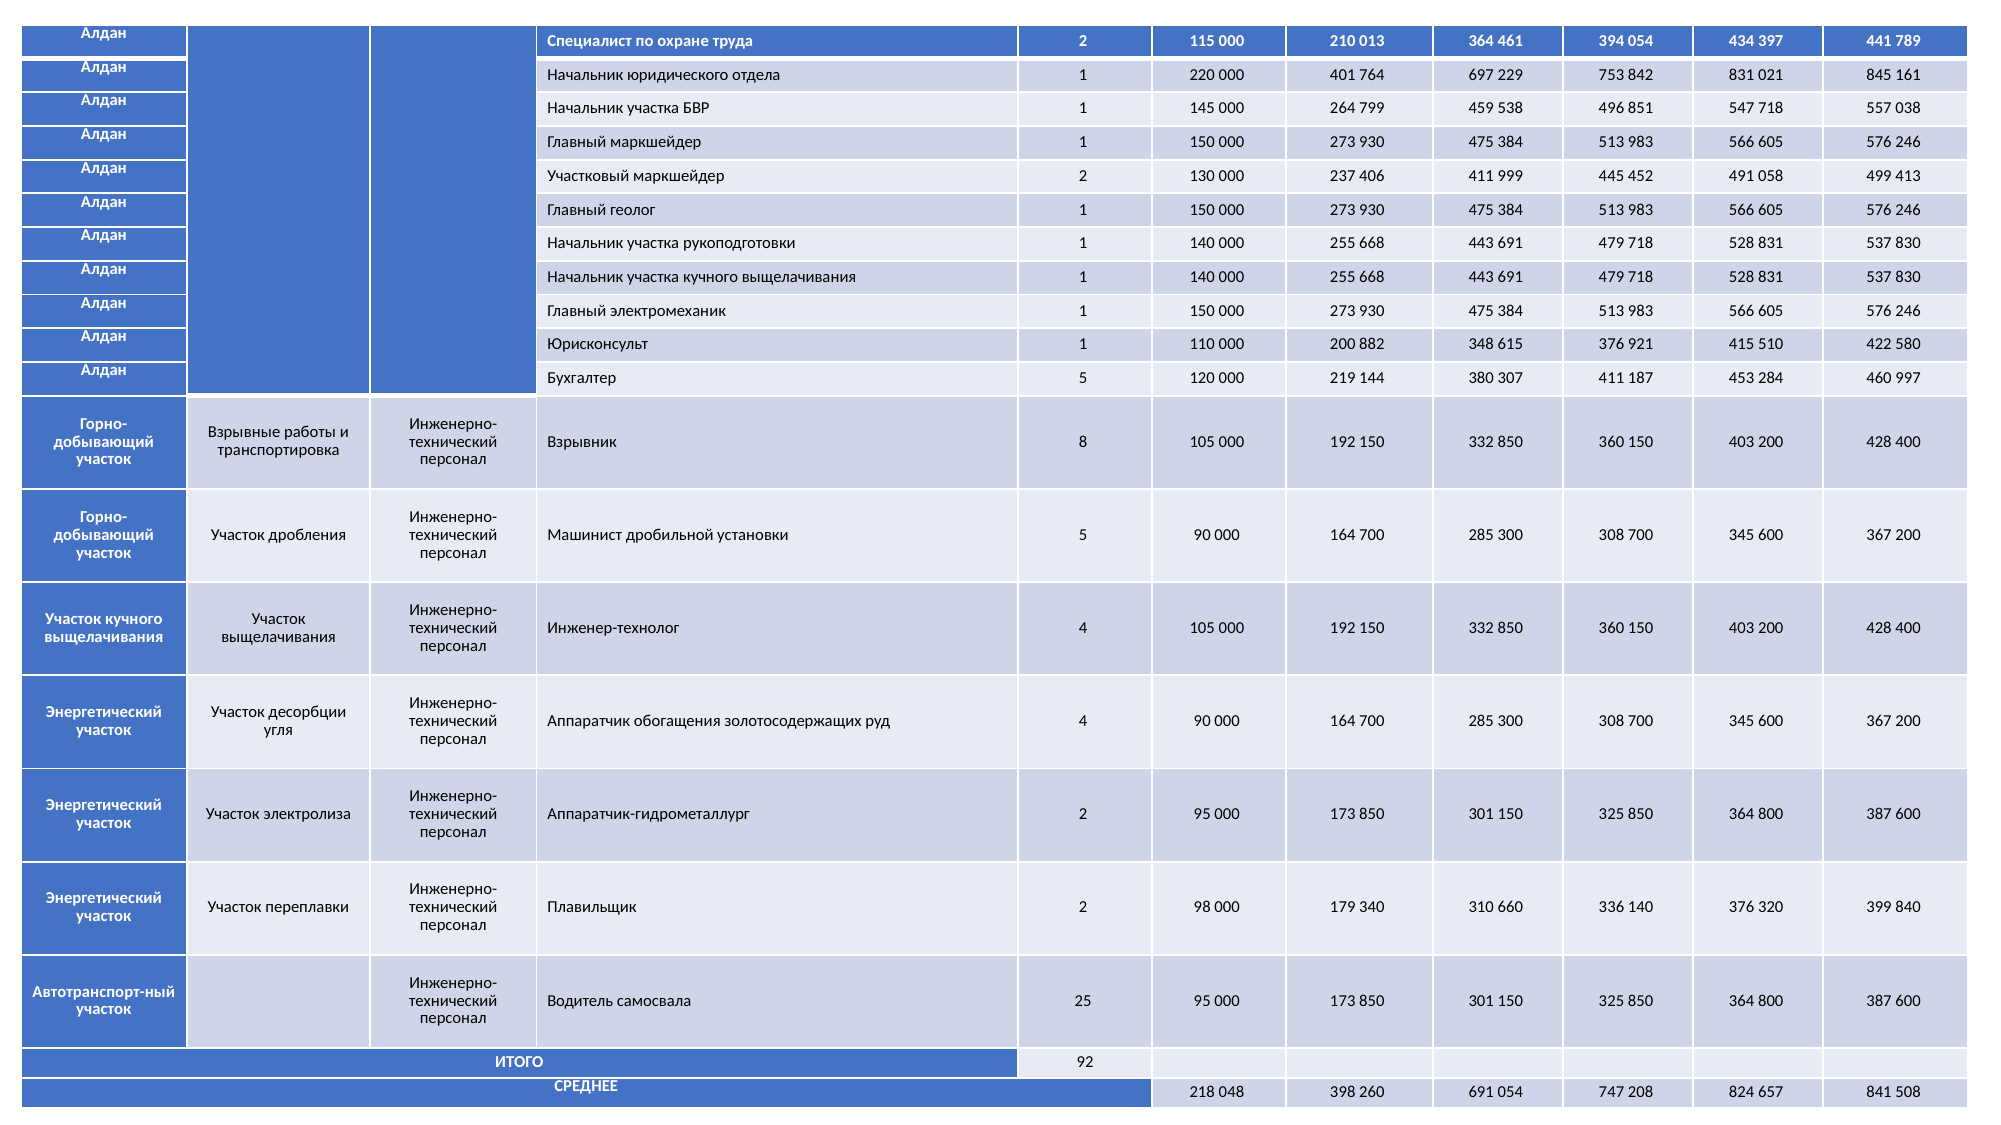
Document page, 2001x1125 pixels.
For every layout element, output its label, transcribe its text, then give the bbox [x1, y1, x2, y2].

table_cell 1 [1019, 262, 1151, 294]
table_cell 150 000 [1153, 295, 1285, 327]
table_cell 218 048 [1153, 1079, 1285, 1107]
table_cell Участок десорбции угля [188, 676, 369, 768]
table_cell Участок дробления [188, 490, 369, 581]
table_cell Главный геолог [537, 194, 1017, 226]
table_cell Участок электролиза [188, 769, 369, 861]
table_cell 285 300 [1434, 676, 1562, 768]
table_header 434 397 [1694, 26, 1822, 56]
table_cell Инженерно-технический персонал [371, 398, 536, 488]
table_cell 576 246 [1824, 127, 1967, 159]
table_header [371, 26, 536, 393]
table_cell 747 208 [1564, 1079, 1692, 1107]
table_cell Алдан [22, 194, 186, 226]
table_cell 380 307 [1434, 363, 1562, 395]
table_cell Алдан [22, 161, 186, 192]
table_cell 264 799 [1287, 93, 1432, 125]
table_cell Энергетический участок [22, 676, 186, 768]
table_cell 460 997 [1824, 363, 1967, 395]
table_header Алдан [22, 26, 186, 56]
table_cell 219 144 [1287, 363, 1432, 395]
table_cell Энергетический участок [22, 863, 186, 954]
table_cell Инженерно-технический персонал [371, 769, 536, 861]
table_cell Начальник участка кучного выщелачивания [537, 262, 1017, 294]
table_cell 445 452 [1564, 161, 1692, 192]
table_cell 364 800 [1694, 769, 1822, 861]
table_cell 422 580 [1824, 329, 1967, 361]
table_cell 557 038 [1824, 93, 1967, 125]
table_cell 273 930 [1287, 194, 1432, 226]
table_cell Аппаратчик обогащения золотосодержащих руд [537, 676, 1017, 768]
table_cell 576 246 [1824, 295, 1967, 327]
table_cell 192 150 [1287, 583, 1432, 674]
table_cell Участок кучного выщелачивания [22, 583, 186, 674]
table_header 394 054 [1564, 26, 1692, 56]
table_cell 475 384 [1434, 194, 1562, 226]
table_cell Участковый маркшейдер [537, 161, 1017, 192]
table_cell 95 000 [1153, 956, 1285, 1047]
table_cell 164 700 [1287, 676, 1432, 768]
table_cell 401 764 [1287, 61, 1432, 91]
table_cell 537 830 [1824, 228, 1967, 260]
table_cell Алдан [22, 329, 186, 361]
table_cell 105 000 [1153, 397, 1285, 488]
table_cell 411 187 [1564, 363, 1692, 395]
table_cell 387 600 [1824, 769, 1967, 861]
table_cell 325 850 [1564, 769, 1692, 861]
table_cell [1564, 1049, 1692, 1077]
table_cell 255 668 [1287, 228, 1432, 260]
table_cell 1 [1019, 61, 1151, 91]
table_cell Алдан [22, 127, 186, 159]
table_cell 479 718 [1564, 262, 1692, 294]
table_cell 376 320 [1694, 863, 1822, 954]
table_cell Водитель самосвала [537, 956, 1017, 1047]
table_cell 547 718 [1694, 93, 1822, 125]
table_cell 90 000 [1153, 676, 1285, 768]
table_cell 428 400 [1824, 397, 1967, 488]
table_cell 173 850 [1287, 956, 1432, 1047]
table_cell Плавильщик [537, 863, 1017, 954]
table_cell Инженерно-технический персонал [371, 583, 536, 674]
table_cell 173 850 [1287, 769, 1432, 861]
table_cell 513 983 [1564, 295, 1692, 327]
table_cell Юрисконсульт [537, 329, 1017, 361]
table_cell 403 200 [1694, 583, 1822, 674]
table_cell 415 510 [1694, 329, 1822, 361]
table_header 441 789 [1824, 26, 1967, 56]
table_cell 150 000 [1153, 194, 1285, 226]
table_cell 255 668 [1287, 262, 1432, 294]
table_cell 387 600 [1824, 956, 1967, 1047]
table_header 364 461 [1434, 26, 1562, 56]
table_cell 92 [1019, 1049, 1151, 1077]
table_cell 453 284 [1694, 363, 1822, 395]
table_cell 1 [1019, 194, 1151, 226]
table_cell 566 605 [1694, 295, 1822, 327]
table_cell Горно-добывающий участок [22, 490, 186, 581]
table_cell 348 615 [1434, 329, 1562, 361]
table_cell 145 000 [1153, 93, 1285, 125]
table_cell 824 657 [1694, 1079, 1822, 1107]
table_cell 345 600 [1694, 490, 1822, 581]
table_cell 140 000 [1153, 228, 1285, 260]
table_cell 566 605 [1694, 127, 1822, 159]
table_cell 200 882 [1287, 329, 1432, 361]
table_cell 528 831 [1694, 262, 1822, 294]
table_cell 1 [1019, 295, 1151, 327]
table_cell 308 700 [1564, 490, 1692, 581]
table_header 115 000 [1153, 26, 1285, 56]
table_cell 310 660 [1434, 863, 1562, 954]
table_cell 576 246 [1824, 194, 1967, 226]
table_cell 841 508 [1824, 1079, 1967, 1107]
table_cell 220 000 [1153, 61, 1285, 91]
table_cell 566 605 [1694, 194, 1822, 226]
table_cell 475 384 [1434, 295, 1562, 327]
table_cell Алдан [22, 93, 186, 125]
table_cell 285 300 [1434, 490, 1562, 581]
table_cell Алдан [22, 363, 186, 395]
table_cell 753 842 [1564, 61, 1692, 91]
table_cell 273 930 [1287, 295, 1432, 327]
table_cell 443 691 [1434, 262, 1562, 294]
table_cell 367 200 [1824, 490, 1967, 581]
table_cell 164 700 [1287, 490, 1432, 581]
table_cell 325 850 [1564, 956, 1692, 1047]
table_cell Алдан [22, 61, 186, 91]
table_cell [1434, 1049, 1562, 1077]
table_cell 443 691 [1434, 228, 1562, 260]
table_cell 398 260 [1287, 1079, 1432, 1107]
table_cell 428 400 [1824, 583, 1967, 674]
table_cell 845 161 [1824, 61, 1967, 91]
table_cell 4 [1019, 583, 1151, 674]
table_cell 1 [1019, 93, 1151, 125]
table_cell Главный электромеханик [537, 295, 1017, 327]
table_cell Главный маркшейдер [537, 127, 1017, 159]
table_cell [1287, 1049, 1432, 1077]
table_cell [1694, 1049, 1822, 1077]
table_cell 192 150 [1287, 397, 1432, 488]
table_cell 150 000 [1153, 127, 1285, 159]
table_cell Инженерно-технический персонал [371, 956, 536, 1047]
table_cell 691 054 [1434, 1079, 1562, 1107]
table_cell 2 [1019, 161, 1151, 192]
table_cell Инженерно-технический персонал [371, 676, 536, 768]
table_cell 1 [1019, 228, 1151, 260]
table_cell 4 [1019, 676, 1151, 768]
table_cell Начальник юридического отдела [537, 61, 1017, 91]
table_cell 301 150 [1434, 956, 1562, 1047]
table_cell 367 200 [1824, 676, 1967, 768]
table_cell Инженер-технолог [537, 583, 1017, 674]
table_cell Алдан [22, 228, 186, 260]
table_cell 479 718 [1564, 228, 1692, 260]
table_cell 537 830 [1824, 262, 1967, 294]
table_cell 332 850 [1434, 583, 1562, 674]
table_header 2 [1019, 26, 1151, 56]
table_cell 140 000 [1153, 262, 1285, 294]
table_cell 301 150 [1434, 769, 1562, 861]
table_cell 2 [1019, 863, 1151, 954]
table_cell 360 150 [1564, 397, 1692, 488]
table_cell 399 840 [1824, 863, 1967, 954]
table_header [188, 26, 369, 393]
table_cell 376 921 [1564, 329, 1692, 361]
table_cell 475 384 [1434, 127, 1562, 159]
table_cell 25 [1019, 956, 1151, 1047]
table_cell 697 229 [1434, 61, 1562, 91]
table_cell 110 000 [1153, 329, 1285, 361]
table_cell Начальник участка рукоподготовки [537, 228, 1017, 260]
table_cell СРЕДНЕЕ [22, 1079, 1151, 1107]
table_cell 528 831 [1694, 228, 1822, 260]
table_cell 273 930 [1287, 127, 1432, 159]
table_cell ИТОГО [22, 1049, 1017, 1077]
table_cell 345 600 [1694, 676, 1822, 768]
table_cell 8 [1019, 397, 1151, 488]
table_cell Автотранспорт-ный участок [22, 956, 186, 1047]
table_cell 5 [1019, 490, 1151, 581]
table_cell 95 000 [1153, 769, 1285, 861]
table_cell 336 140 [1564, 863, 1692, 954]
table_header Специалист по охране труда [537, 26, 1017, 56]
table_cell 5 [1019, 363, 1151, 395]
table_cell 364 800 [1694, 956, 1822, 1047]
table_cell Аппаратчик-гидрометаллург [537, 769, 1017, 861]
table_cell 90 000 [1153, 490, 1285, 581]
table_cell 120 000 [1153, 363, 1285, 395]
table_cell 831 021 [1694, 61, 1822, 91]
table_cell 2 [1019, 769, 1151, 861]
table_cell 237 406 [1287, 161, 1432, 192]
table_cell [1153, 1049, 1285, 1077]
table_cell 179 340 [1287, 863, 1432, 954]
table_cell 496 851 [1564, 93, 1692, 125]
table_cell Машинист дробильной установки [537, 490, 1017, 581]
table_cell 459 538 [1434, 93, 1562, 125]
table_cell 499 413 [1824, 161, 1967, 192]
table_cell [188, 956, 369, 1047]
table_cell 1 [1019, 127, 1151, 159]
table_cell 308 700 [1564, 676, 1692, 768]
table_cell 332 850 [1434, 397, 1562, 488]
table_cell Энергетический участок [22, 769, 186, 861]
table_cell 403 200 [1694, 397, 1822, 488]
table_cell Алдан [22, 295, 186, 327]
table_header 210 013 [1287, 26, 1432, 56]
table_cell Инженерно-технический персонал [371, 863, 536, 954]
table_cell Инженерно-технический персонал [371, 490, 536, 581]
table_cell 491 058 [1694, 161, 1822, 192]
table_cell Участок выщелачивания [188, 583, 369, 674]
table_cell 513 983 [1564, 194, 1692, 226]
table_cell 1 [1019, 329, 1151, 361]
table_cell Взрывник [537, 397, 1017, 488]
table_cell [1824, 1049, 1967, 1077]
table_cell Бухгалтер [537, 363, 1017, 395]
table_cell Алдан [22, 262, 186, 294]
table_cell 360 150 [1564, 583, 1692, 674]
table_cell 411 999 [1434, 161, 1562, 192]
table_cell 130 000 [1153, 161, 1285, 192]
table_cell 513 983 [1564, 127, 1692, 159]
table_cell 105 000 [1153, 583, 1285, 674]
table_cell Участок переплавки [188, 863, 369, 954]
table_cell Горно-добывающий участок [22, 397, 186, 488]
table_cell 98 000 [1153, 863, 1285, 954]
table_cell Взрывные работы и транспортировка [188, 398, 369, 488]
table_cell Начальник участка БВР [537, 93, 1017, 125]
